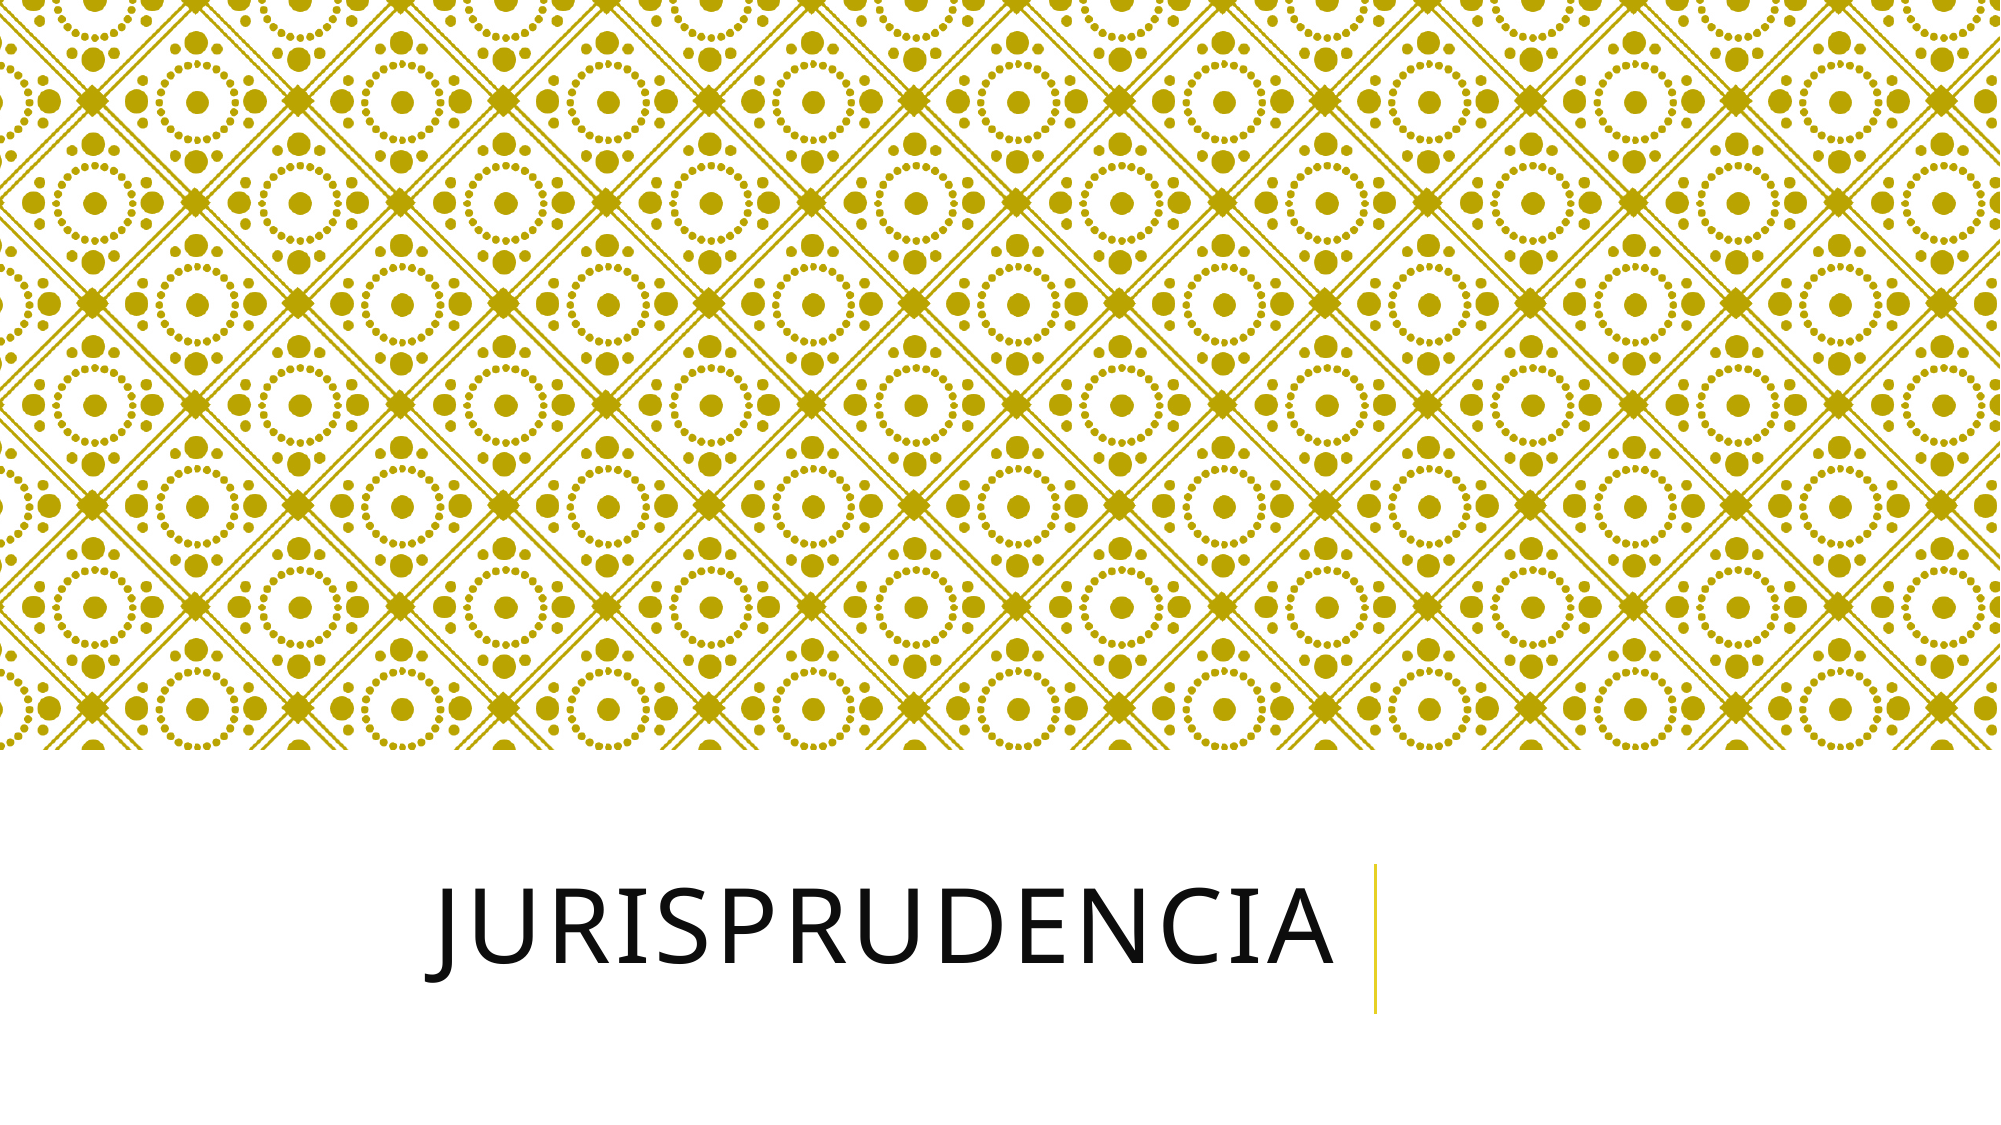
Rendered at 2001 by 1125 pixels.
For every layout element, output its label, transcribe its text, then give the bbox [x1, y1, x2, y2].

title jurisprudencia [75, 813, 1350, 1054]
